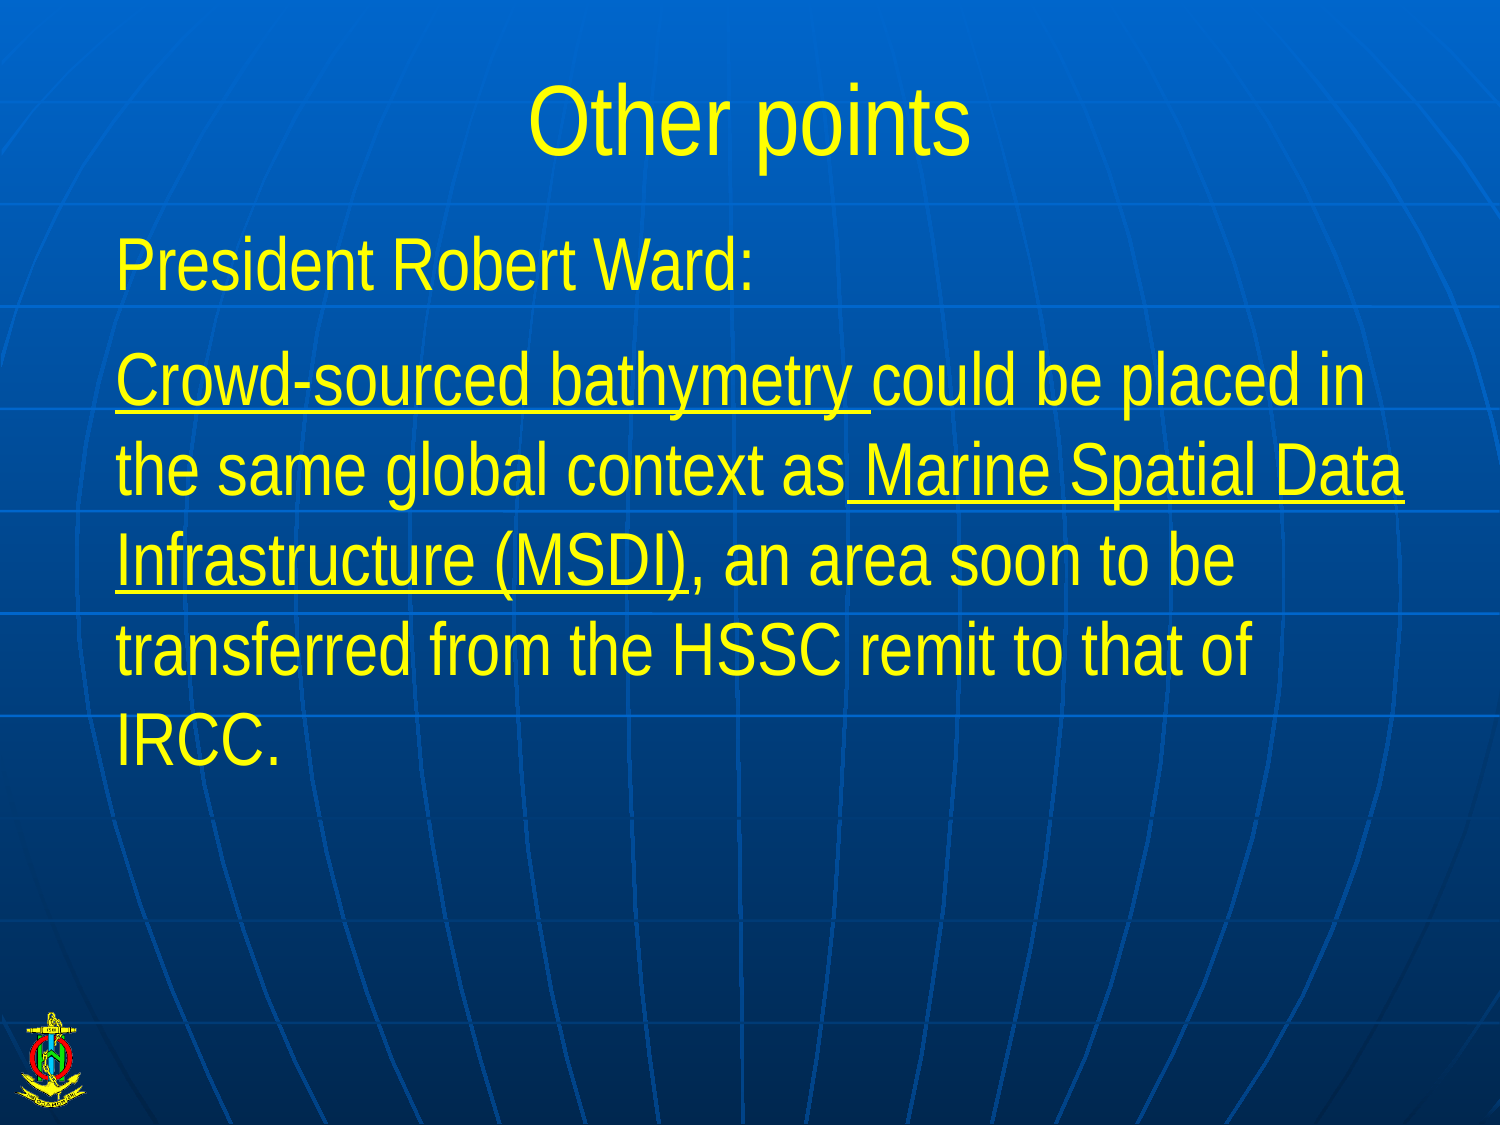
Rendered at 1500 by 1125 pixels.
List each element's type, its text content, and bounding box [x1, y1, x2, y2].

title Other points [0, 57, 1500, 173]
picture [14, 1012, 87, 1108]
list President Robert Ward: Crowd-sourced bathymetry could be placed in the same global context as Marine Spatial Data Infrastructure (MSDI), an area soon to be transferred from the HSSC remit to that of IRCC. [100, 207, 1436, 1071]
